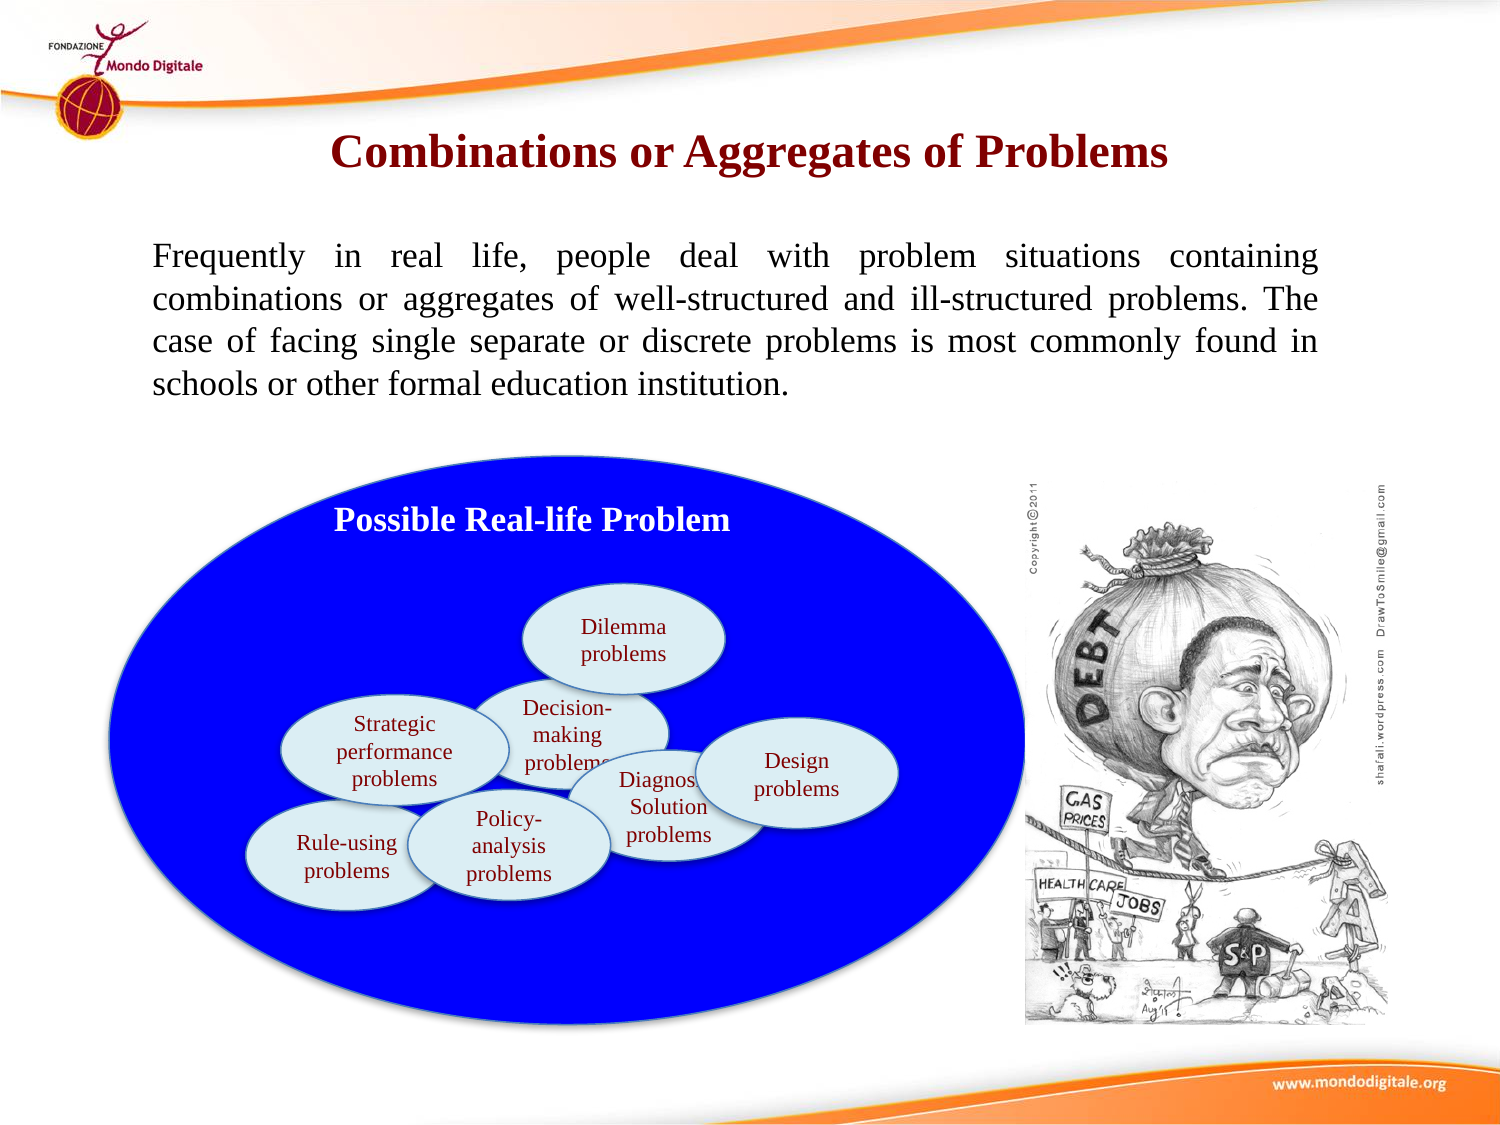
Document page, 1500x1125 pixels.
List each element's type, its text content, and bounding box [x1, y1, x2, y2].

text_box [108, 455, 1026, 1025]
picture [0, 0, 1500, 1125]
subtitle Combinations or Aggregates of Problems [225, 112, 1275, 207]
text_box Frequently in real life, people deal with problem situations containing combinations or aggregates of well-structured and ill-structured problems. The case of facing single separate or discrete problems is most commonly found in schools or other formal education institution. [137, 224, 1334, 410]
